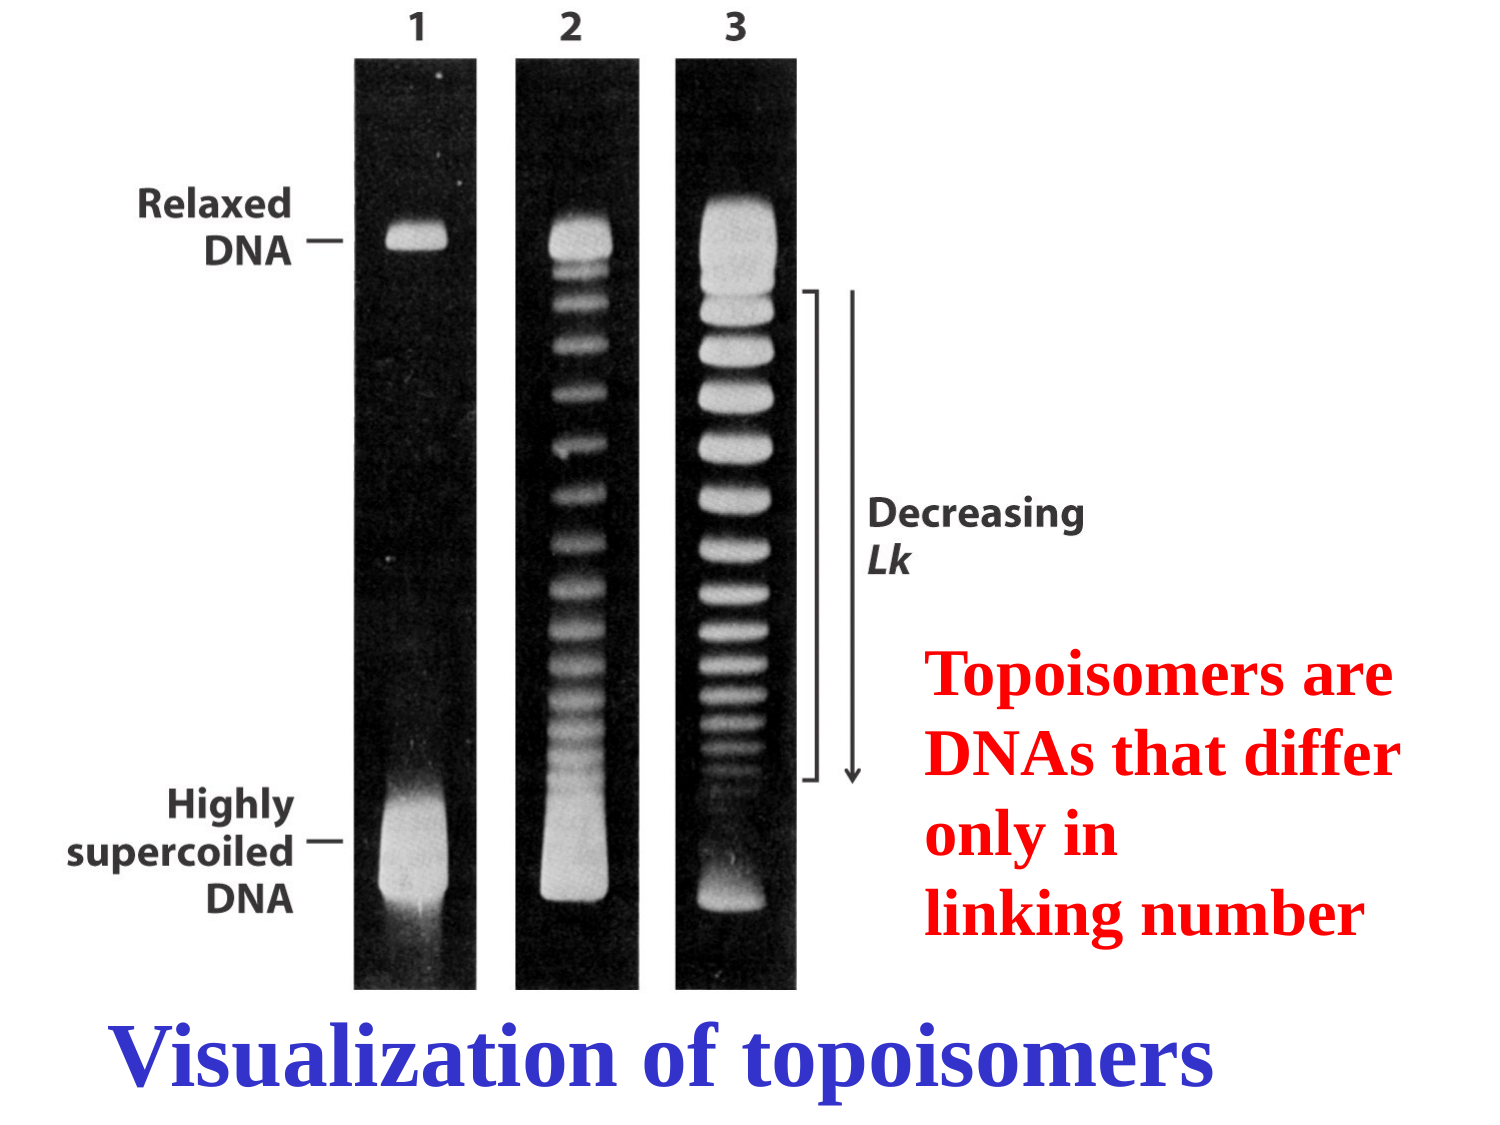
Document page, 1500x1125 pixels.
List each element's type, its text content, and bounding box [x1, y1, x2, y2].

text_box Topoisomers are DNAs that differ only in linking number [1102, 621, 1434, 957]
picture [52, 0, 1098, 1001]
text_box Visualization of topoisomers [93, 987, 1232, 1113]
